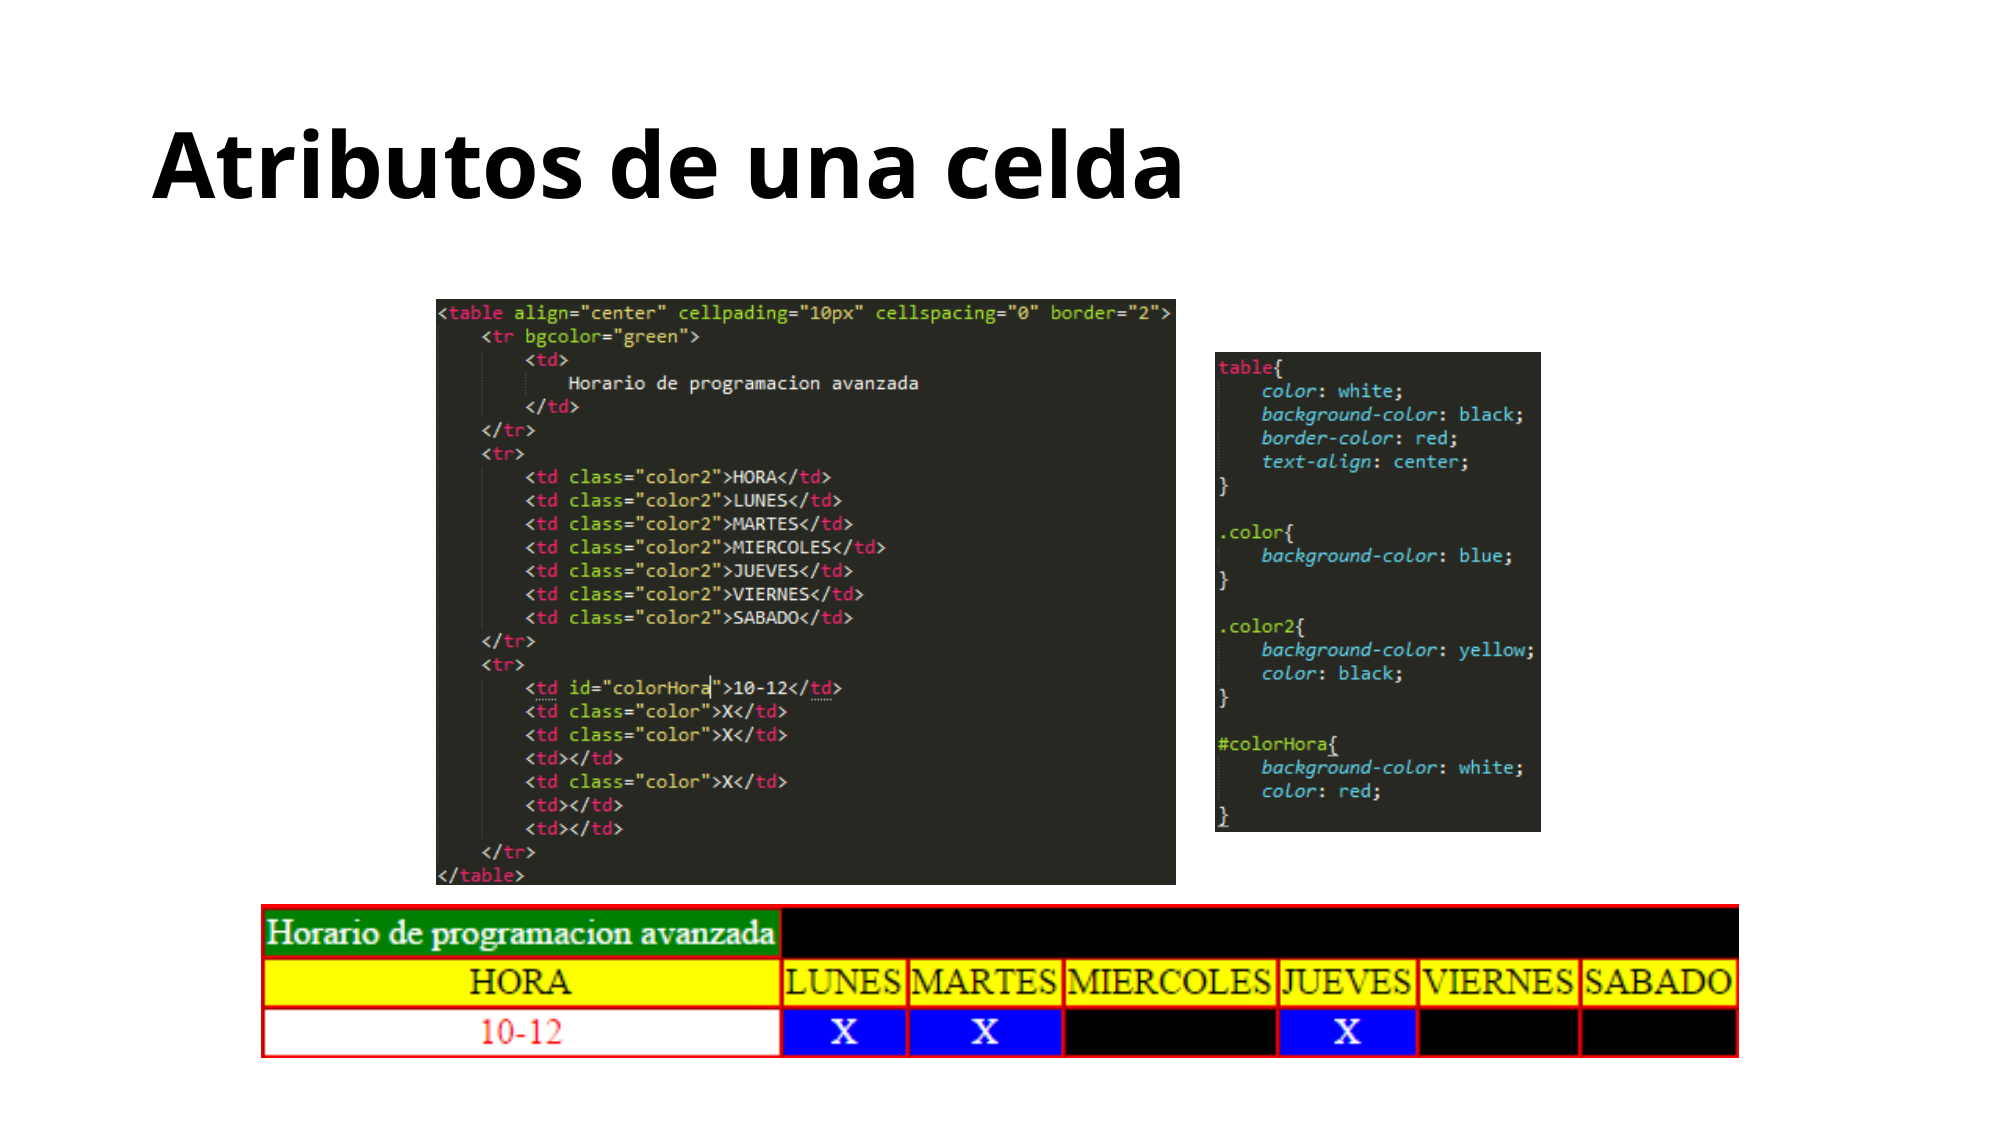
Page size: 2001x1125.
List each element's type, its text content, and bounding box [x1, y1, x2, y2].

picture [261, 904, 1739, 1058]
picture [1215, 352, 1541, 832]
picture [436, 299, 1176, 885]
title Atributos de una celda [137, 59, 1863, 278]
